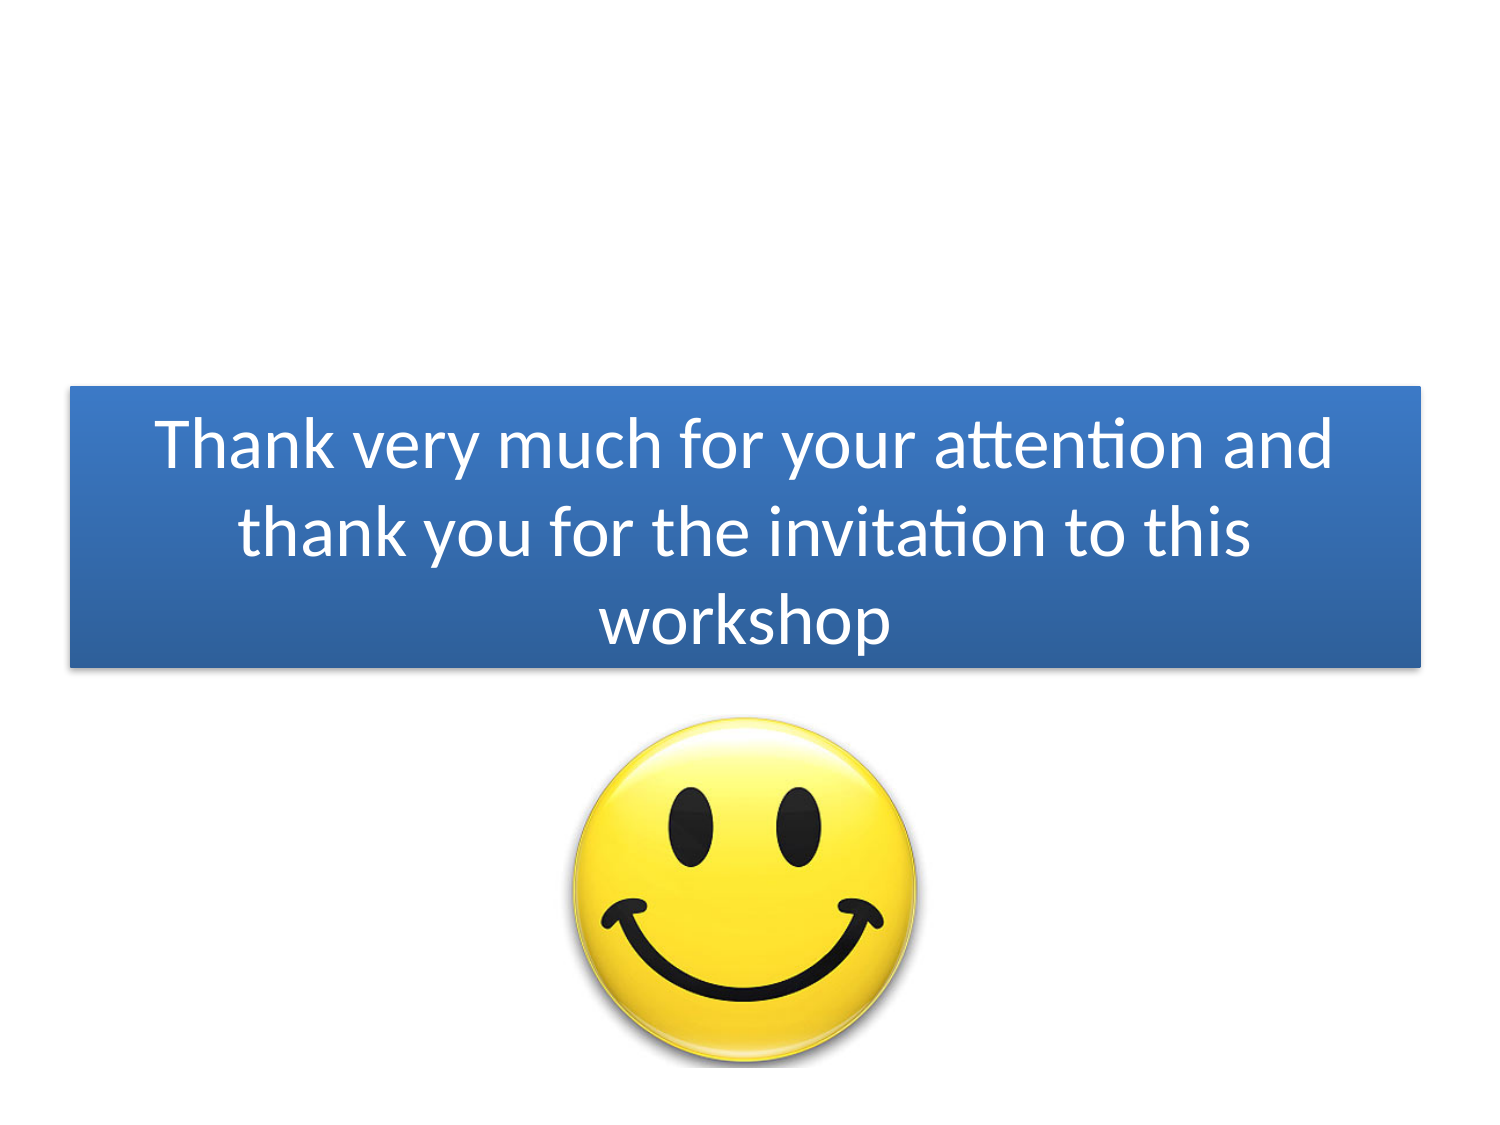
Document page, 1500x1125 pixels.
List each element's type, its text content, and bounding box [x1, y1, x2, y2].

picture [480, 714, 1008, 1068]
title Thank very much for your attention and thank you for the invitation to this workshop [70, 386, 1421, 668]
